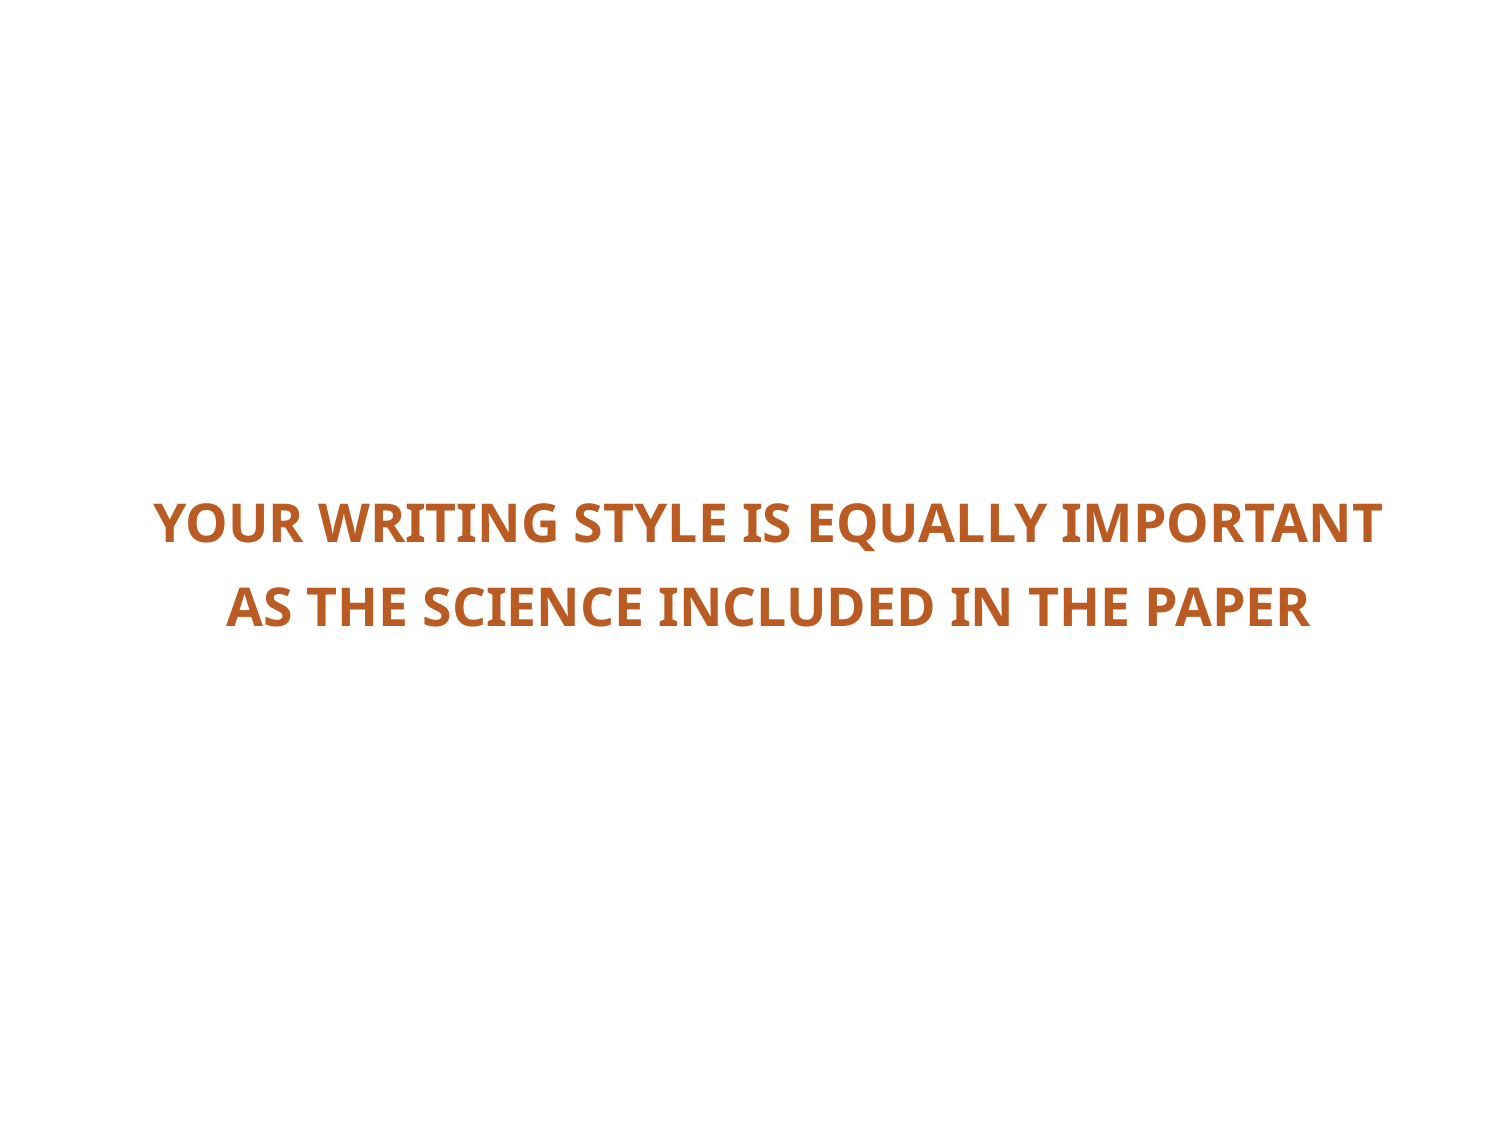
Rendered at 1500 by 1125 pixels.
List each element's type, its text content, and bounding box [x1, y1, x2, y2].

list YOUR WRITING STYLE IS EQUALLY IMPORTANT AS THE SCIENCE INCLUDED IN THE PAPER [112, 462, 1425, 713]
